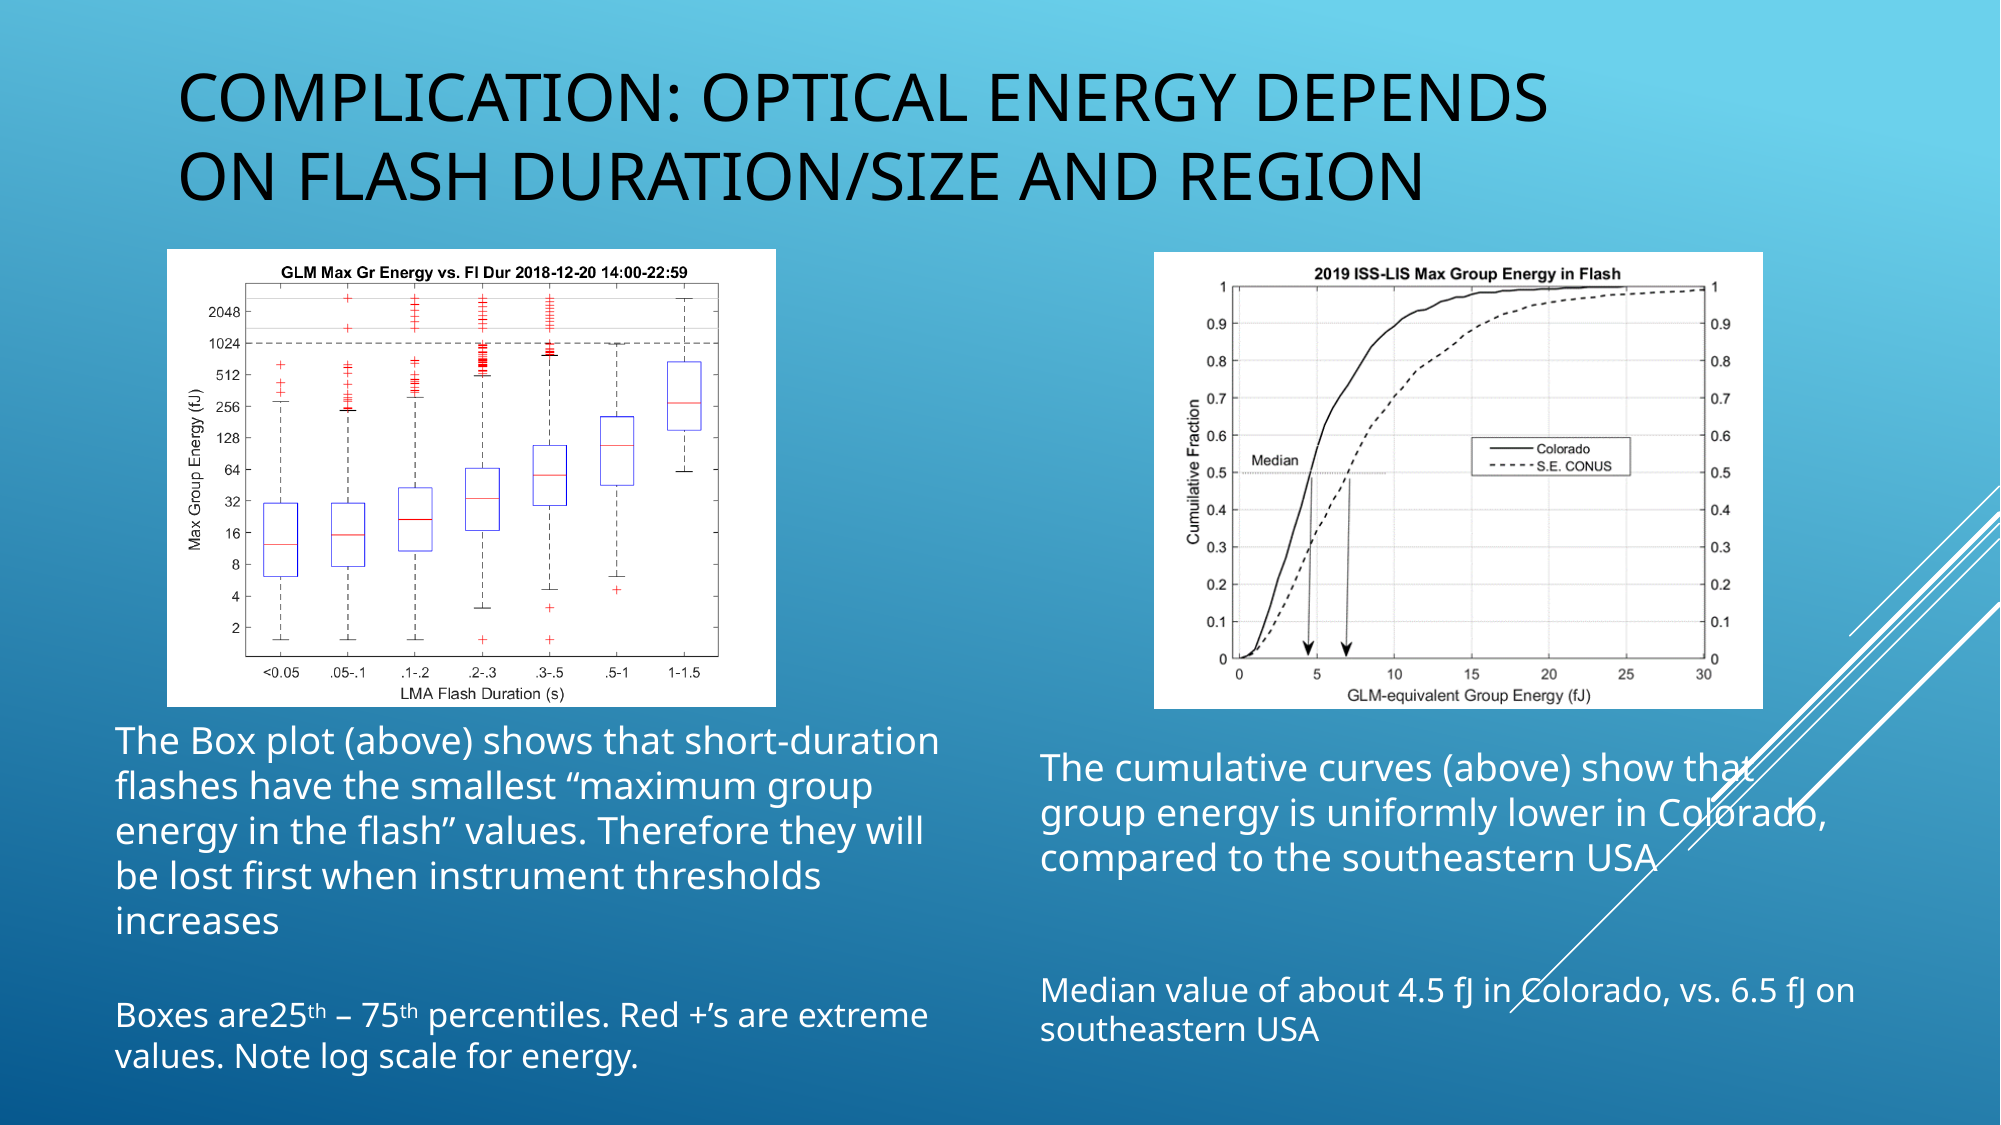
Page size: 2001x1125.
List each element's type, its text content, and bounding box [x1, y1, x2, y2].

picture [167, 249, 776, 707]
text_box The cumulative curves (above) show that group energy is uniformly lower in Colorado, compared to the southeastern USA Median value of about 4.5 fJ in Colorado, vs. 6.5 fJ on southeastern USA [1024, 708, 1879, 1084]
title Complication: Optical energy depends on flash duration/Size and region [162, 10, 1613, 259]
text_box The Box plot (above) shows that short-duration flashes have the smallest “maximum group energy in the flash” values. Therefore they will be lost first when instrument thresholds increases Boxes are25th – 75th percentiles. Red +’s are extreme values. Note log scale for energy. [99, 708, 976, 1084]
picture [1153, 251, 1763, 710]
